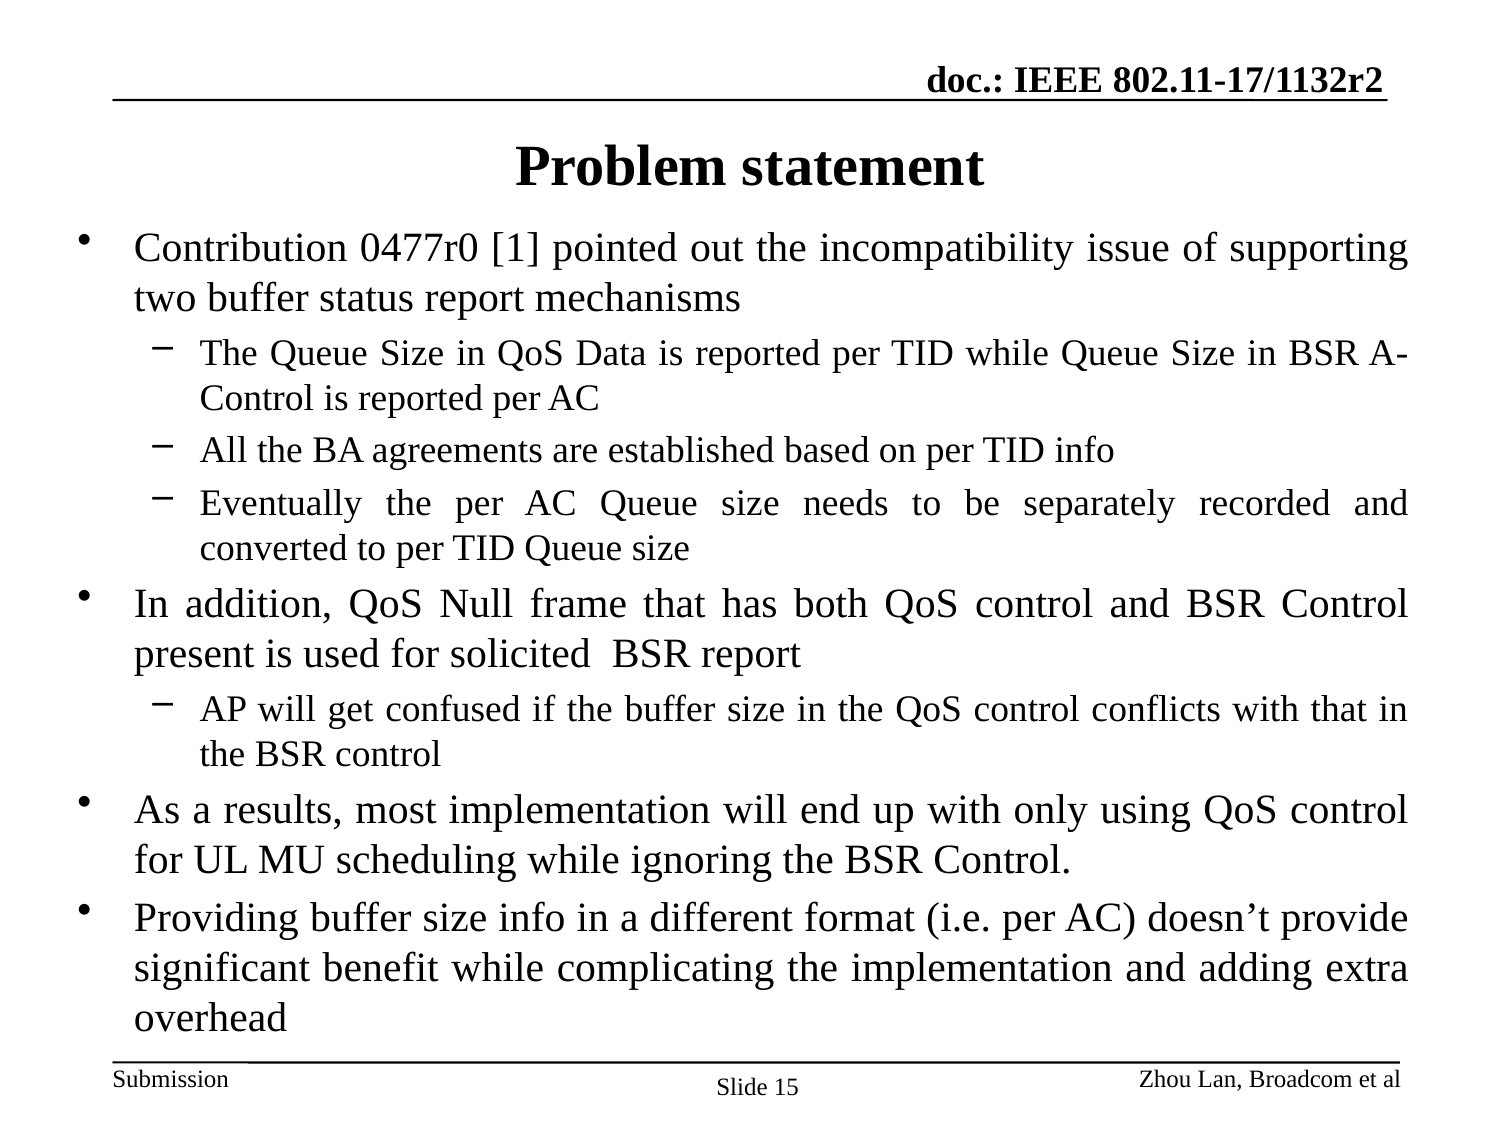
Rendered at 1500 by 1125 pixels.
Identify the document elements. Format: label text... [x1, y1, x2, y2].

footer Zhou Lan, Broadcom et al [1134, 1061, 1402, 1093]
title Problem statement [112, 74, 1388, 212]
list Contribution 0477r0 [1] pointed out the incompatibility issue of supporting two buffer status report mechanisms The Queue Size in QoS Data is reported per TID while Queue Size in BSR A-Control is reported per AC All the BA agreements are established based on per TID info Eventually the per AC Queue size needs to be separately recorded and converted to per TID Queue size In addition, QoS Null frame that has both QoS control and BSR Control present is used for solicited BSR report AP will get confused if the buffer size in the QoS control conflicts with that in the BSR control As a results, most implementation will end up with only using QoS control for UL MU scheduling while ignoring the BSR Control. Providing buffer size info in a different format (i.e. per AC) doesn’t provide significant benefit while complicating the implementation and adding extra overhead [62, 212, 1426, 1001]
slide_number Slide 15 [713, 1069, 802, 1101]
